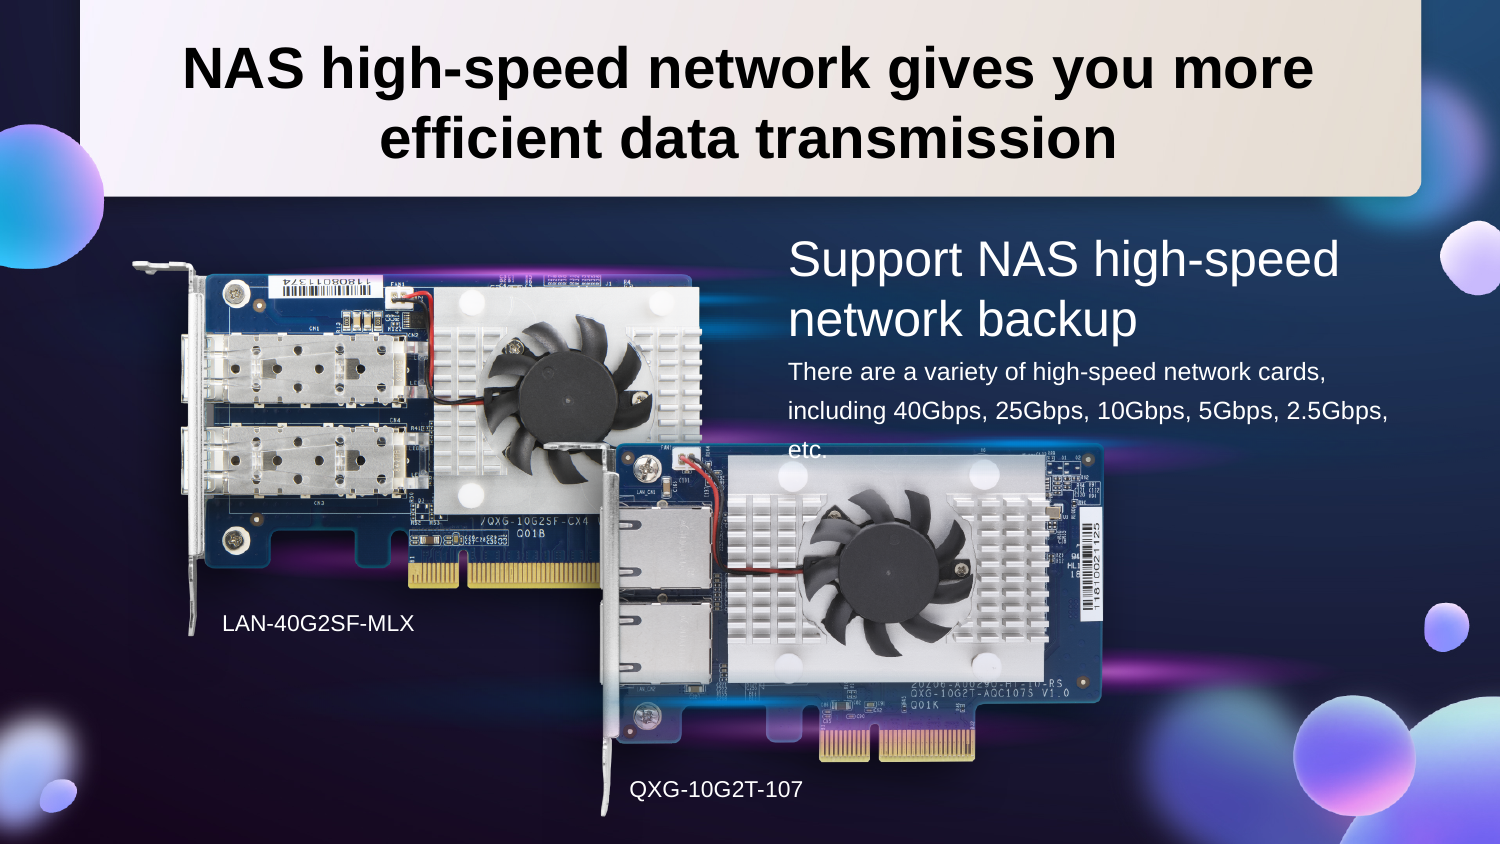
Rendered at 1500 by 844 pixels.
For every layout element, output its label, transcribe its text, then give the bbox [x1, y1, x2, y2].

title NAS high-speed network gives you more efficient data transmission [75, 25, 1423, 174]
list Support NAS high-speed network backup There are a variety of high-speed network cards, including 40Gbps, 25Gbps, 10Gbps, 5Gbps, 2.5Gbps, etc. [772, 211, 1448, 406]
picture [0, 0, 1500, 844]
